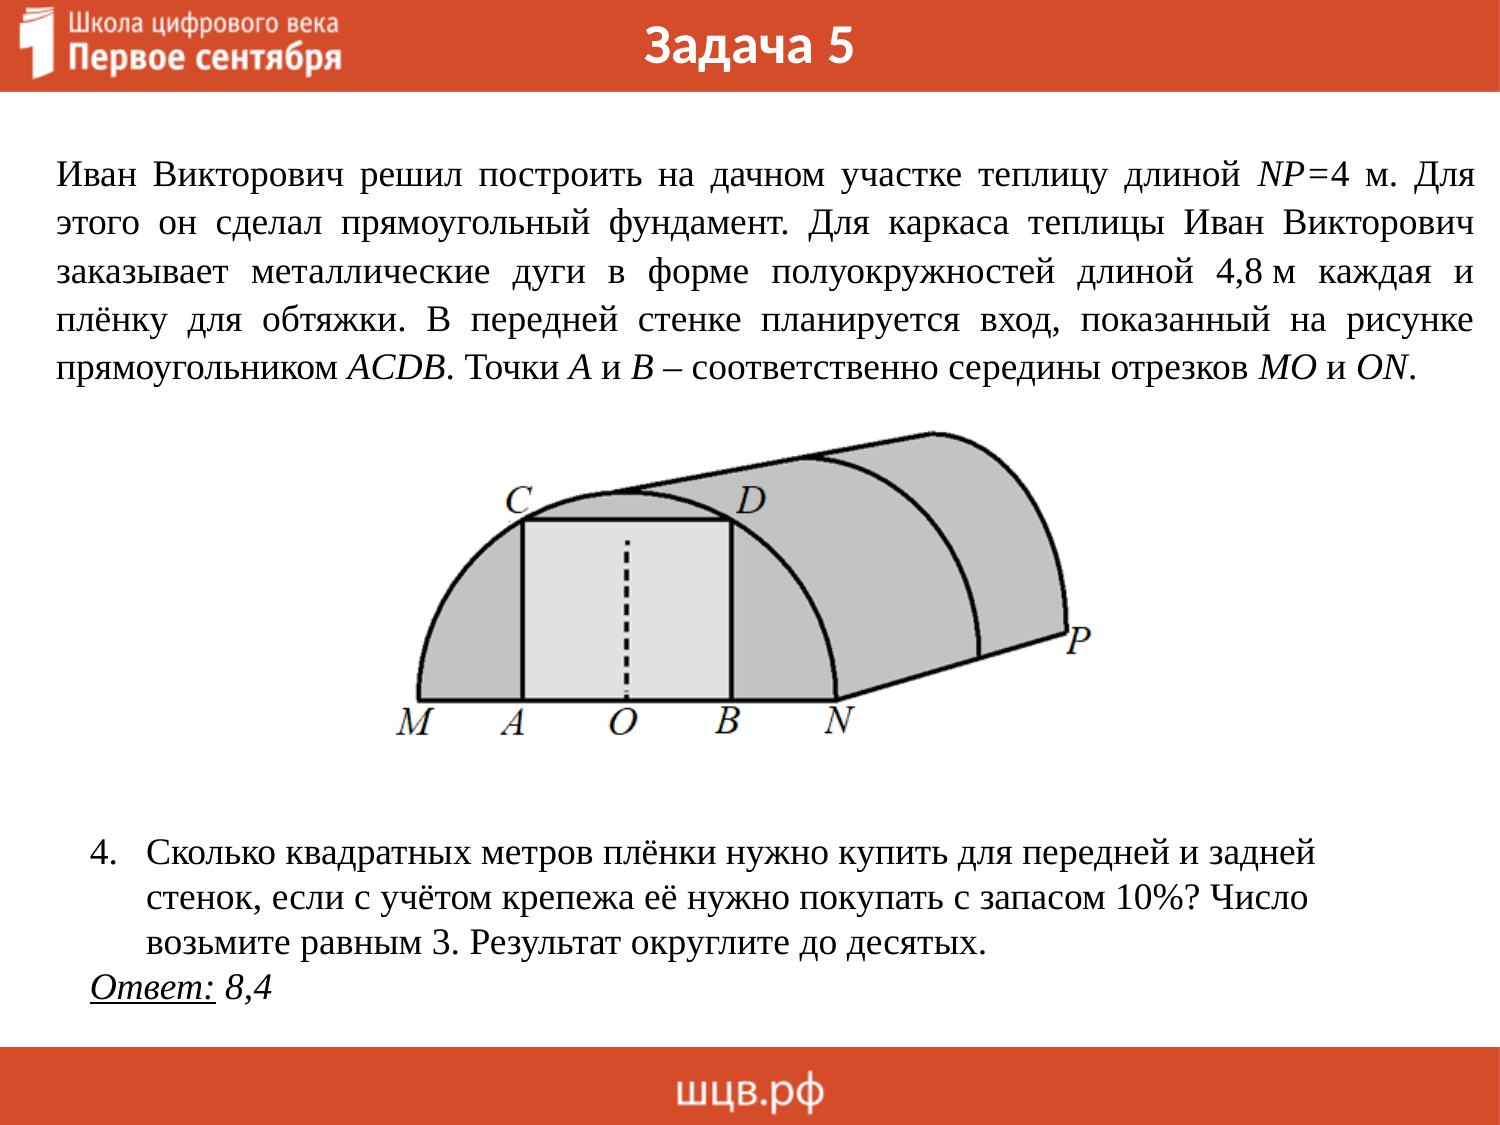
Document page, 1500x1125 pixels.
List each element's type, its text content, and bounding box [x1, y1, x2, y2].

picture [396, 425, 1104, 793]
text_box Иван Викторович решил построить на дачном участке теплицу длиной NP=4 м. Для этого он сделал прямоугольный фундамент. Для каркаса теплицы Иван Викторович заказывает металлические дуги в форме полуокружностей длиной 4,8 м каждая и плёнку для обтяжки. В передней стенке планируется вход, показанный на рисунке прямоугольником ACDB. Точки A и B – соответственно середины отрезков MO и ON. [41, 138, 1491, 395]
title Задача 5 [75, 0, 1425, 83]
text_box Сколько квадратных метров плёнки нужно купить для передней и задней стенок, если с учётом крепежа её нужно покупать с запасом 10%? Число возьмите равным 3. Результат округлите до десятых. Ответ: 8,4 [75, 819, 1402, 1015]
picture [0, 1047, 1500, 1125]
picture [0, 0, 1500, 92]
